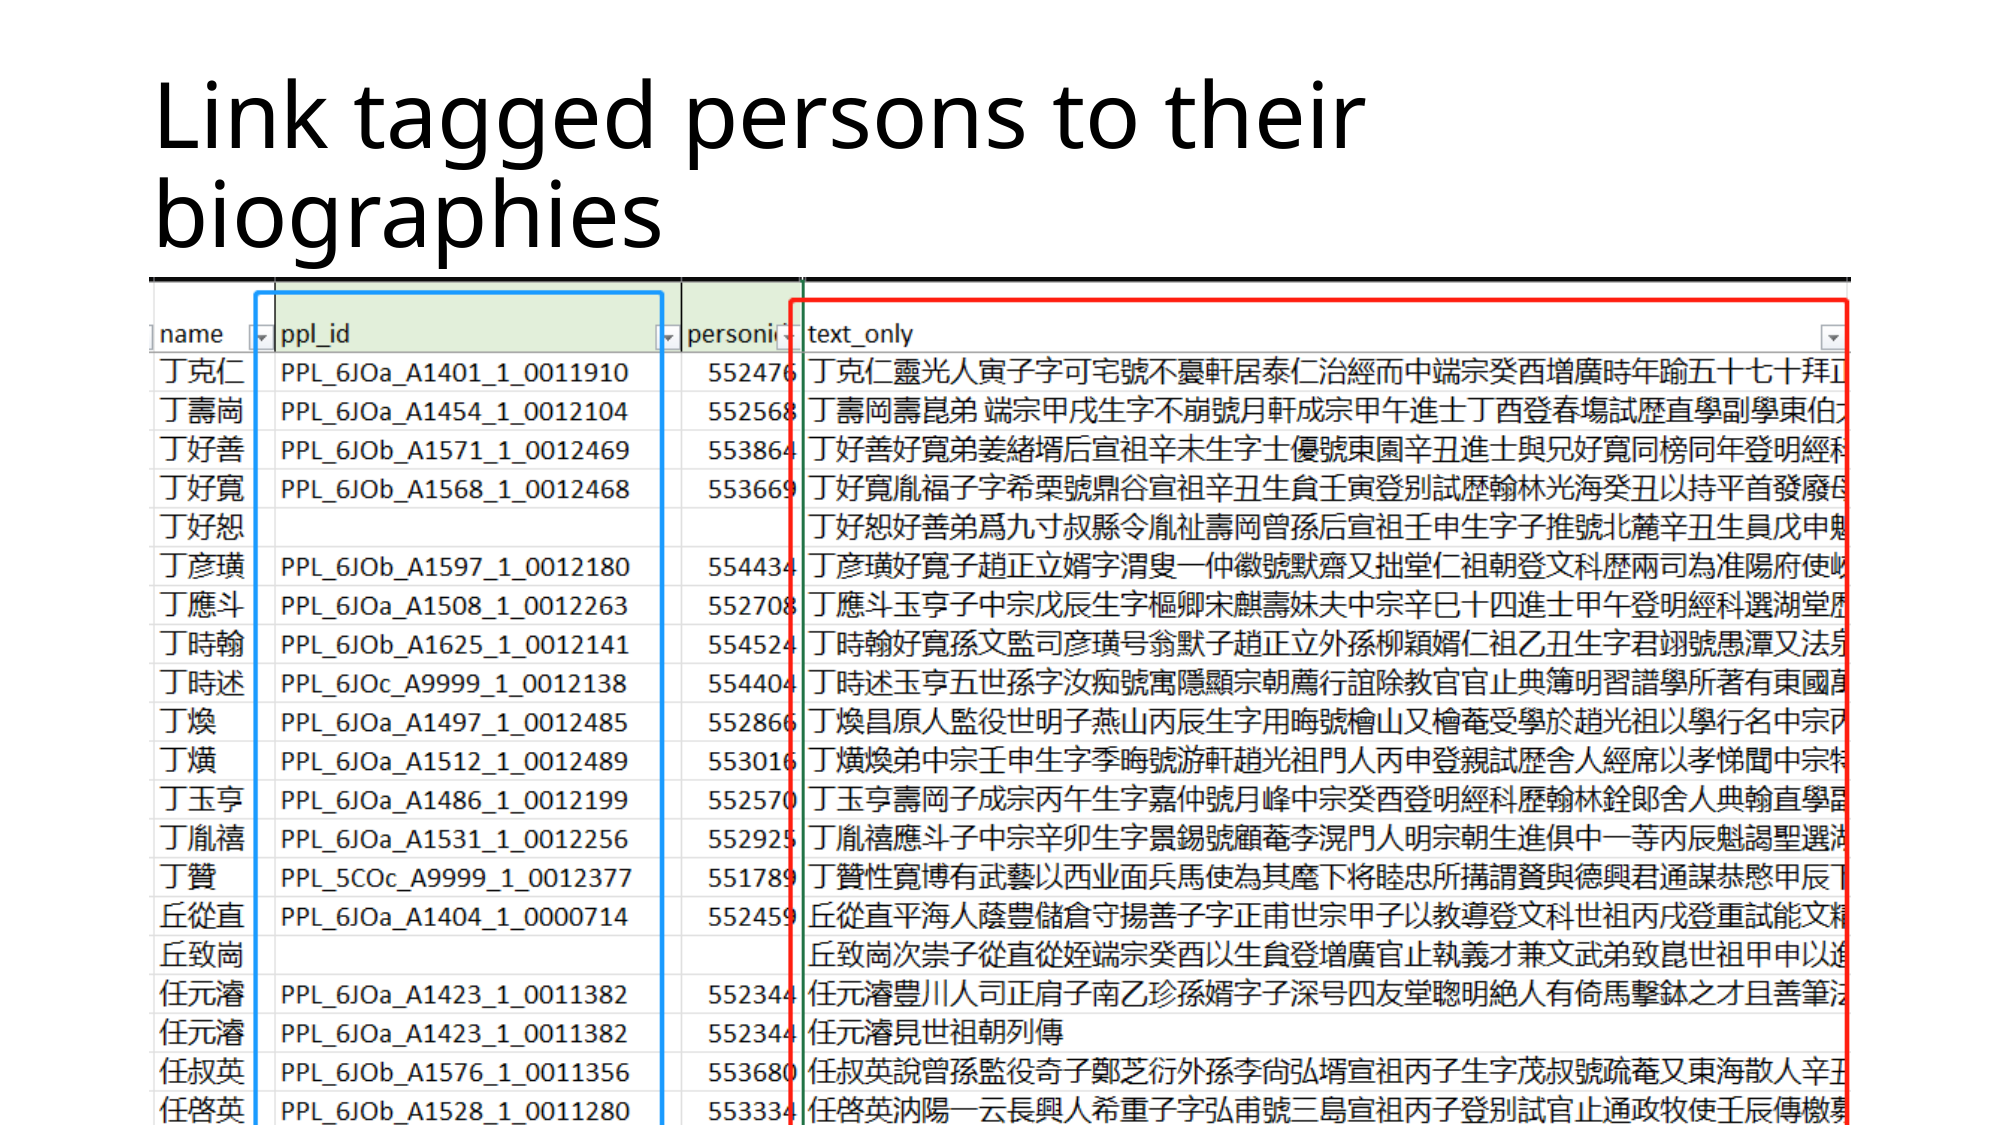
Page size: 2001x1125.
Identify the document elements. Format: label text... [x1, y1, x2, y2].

title Link tagged persons to their biographies [137, 59, 1863, 278]
picture [149, 277, 1851, 1125]
